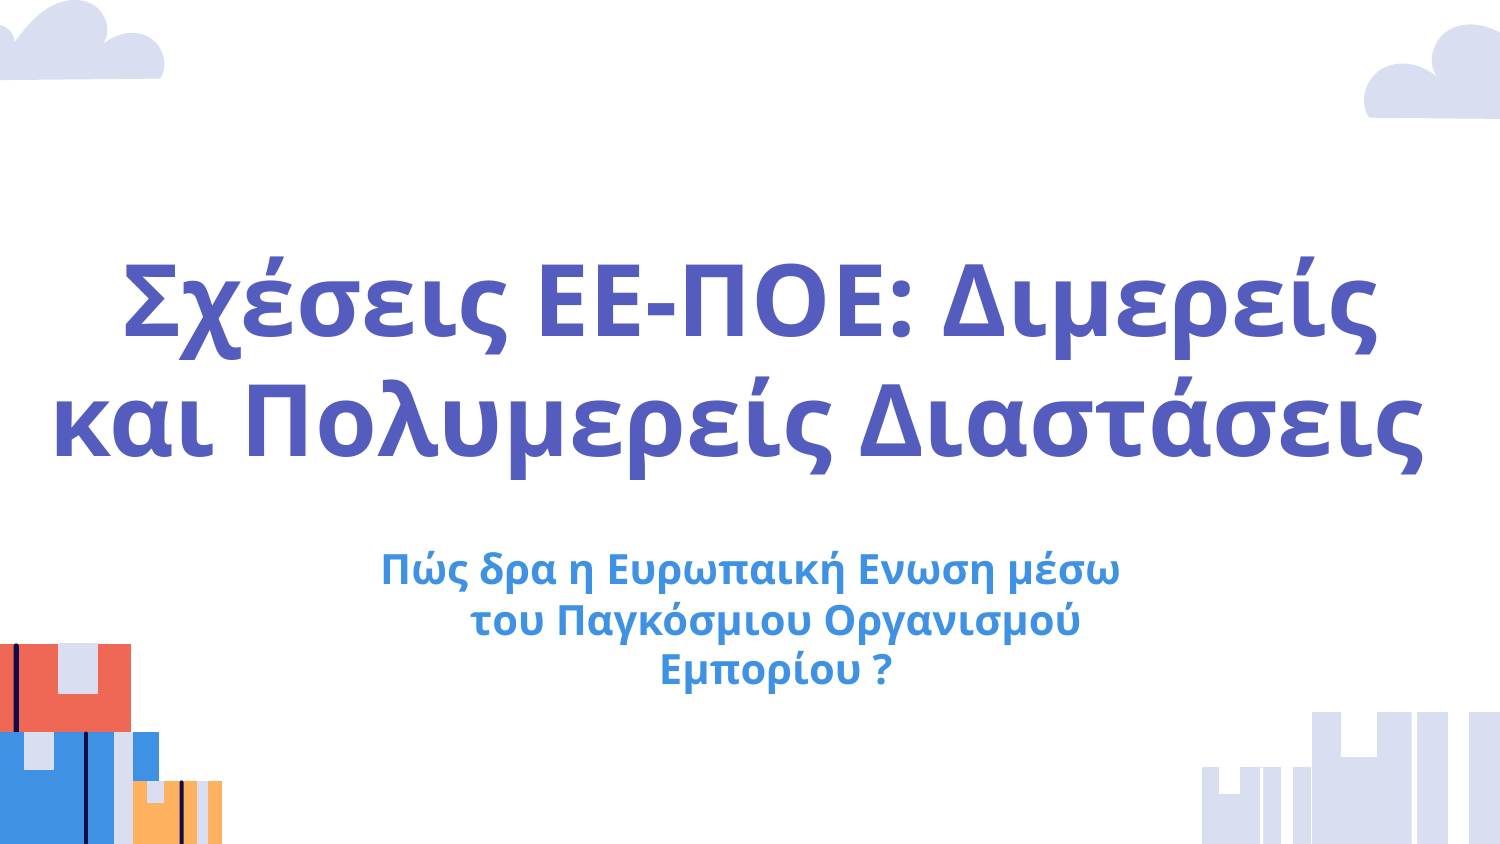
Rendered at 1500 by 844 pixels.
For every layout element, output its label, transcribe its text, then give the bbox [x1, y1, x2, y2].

subtitle Πώς δρα η Ευρωπαική Ενωση μέσω του Παγκόσμιου Οργανισμού Εμπορίου ? [338, 528, 1138, 639]
title Σχέσεις ΕΕ-ΠΟΕ: Διμερείς και Πολυμερείς Διαστάσεις [15, 195, 1485, 518]
